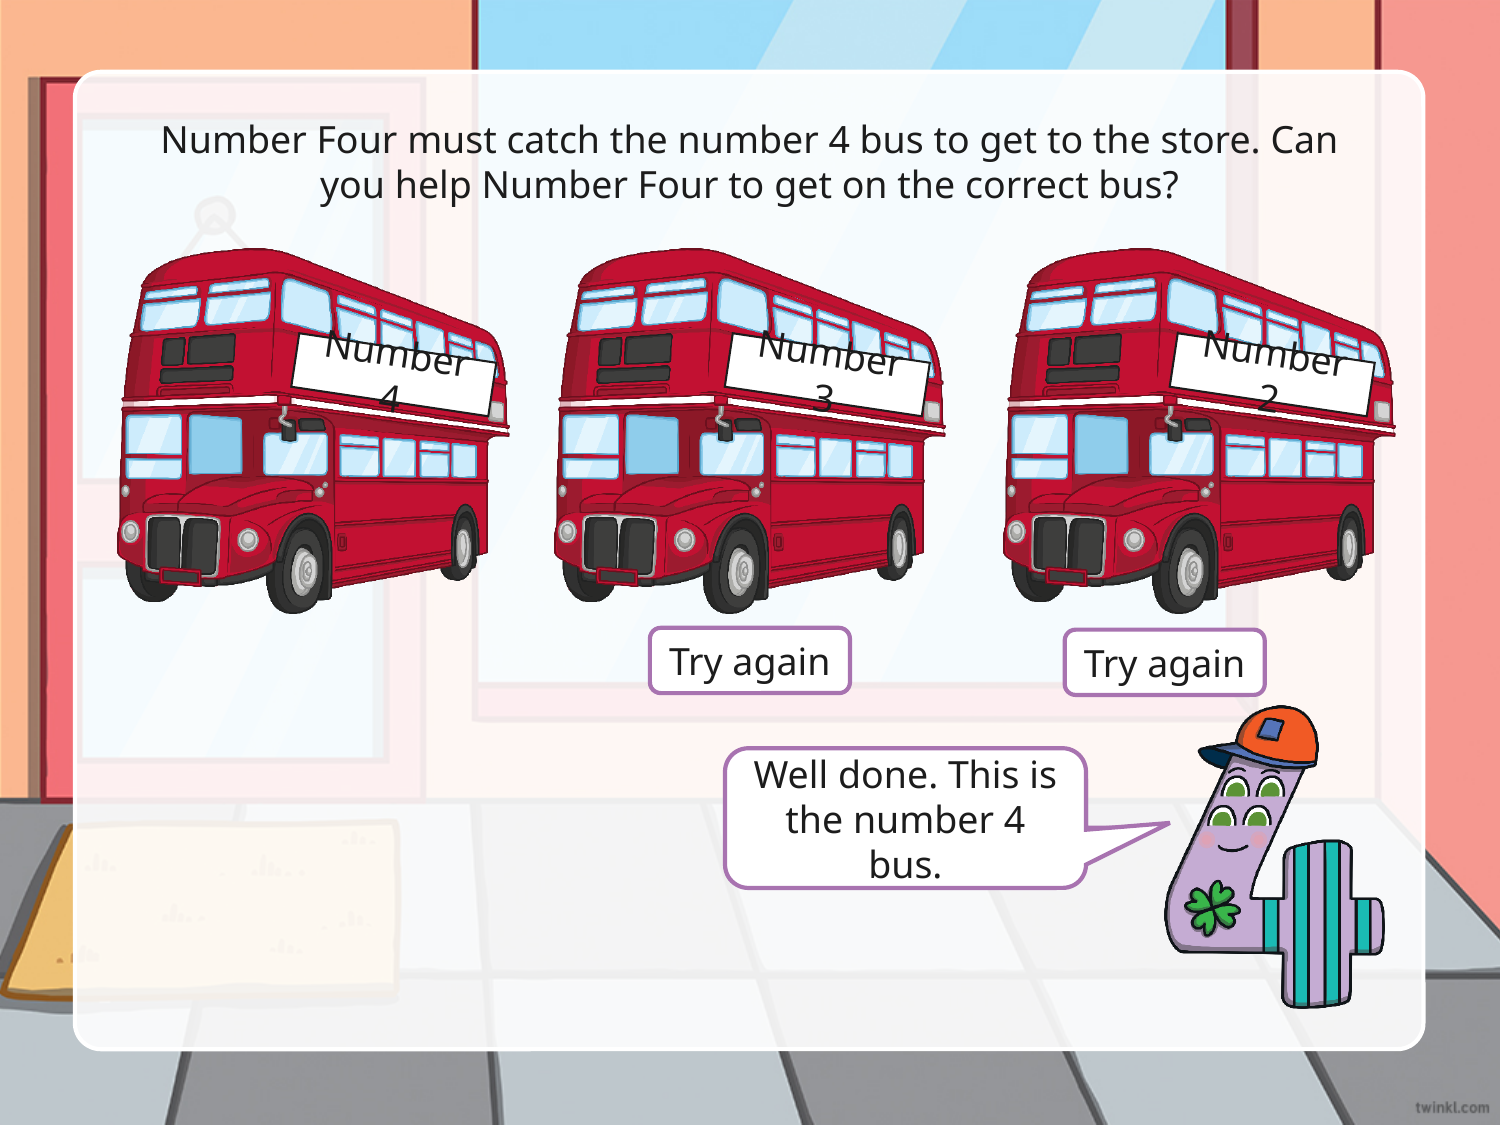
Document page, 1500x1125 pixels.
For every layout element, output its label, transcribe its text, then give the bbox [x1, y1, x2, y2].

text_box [117, 248, 510, 614]
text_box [1003, 248, 1395, 614]
text_box Try again [648, 626, 852, 695]
picture [0, 0, 1500, 1125]
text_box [553, 248, 946, 614]
text_box Well done. This is the number 4 bus. [723, 747, 1164, 889]
text_box Number Four must catch the number 4 bus to get to the store. Can you help Number Four to get on the correct bus? [123, 115, 1376, 206]
text_box Try again [1063, 628, 1266, 696]
